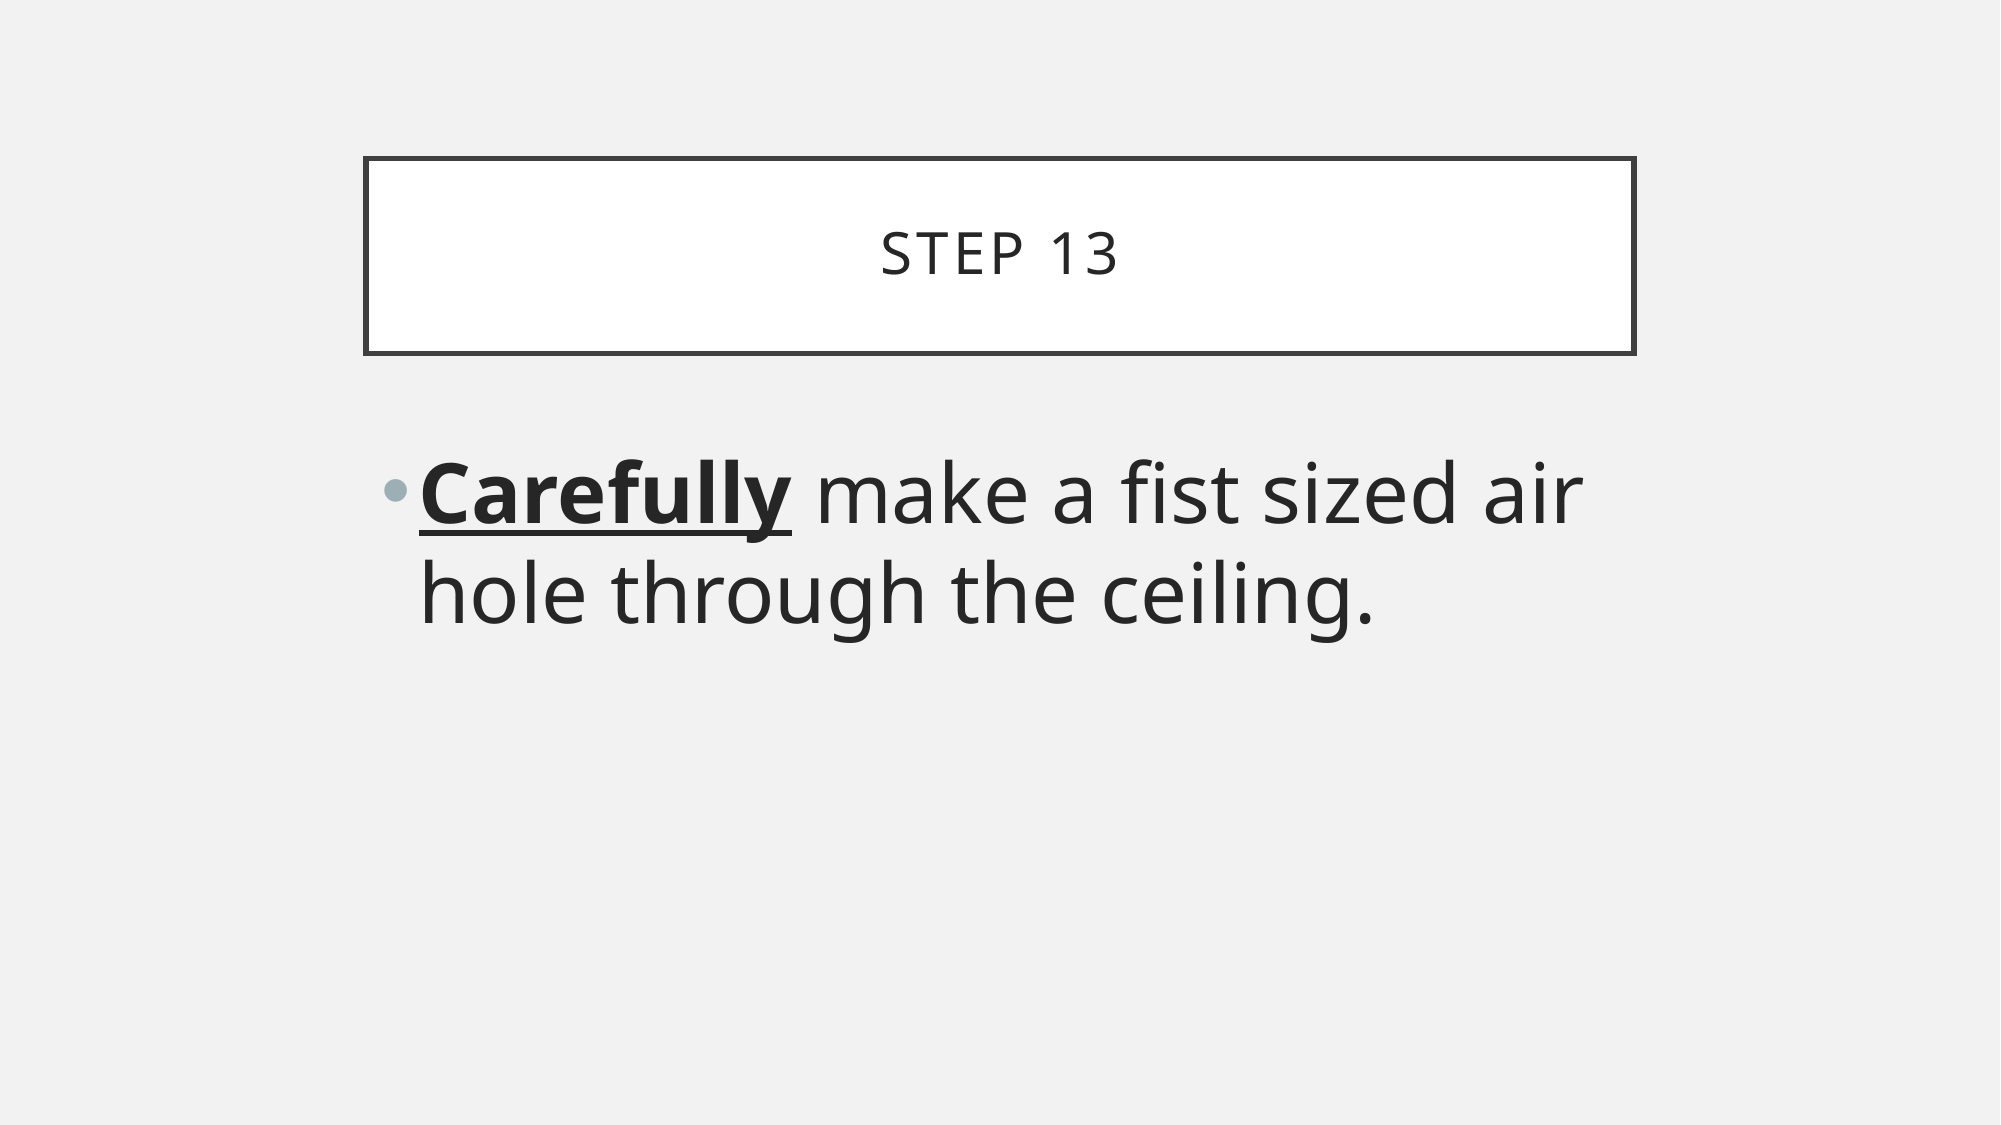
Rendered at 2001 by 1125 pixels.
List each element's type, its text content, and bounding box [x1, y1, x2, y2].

title Step 13 [363, 156, 1637, 356]
list Carefully make a fist sized air hole through the ceiling. [366, 432, 1634, 942]
